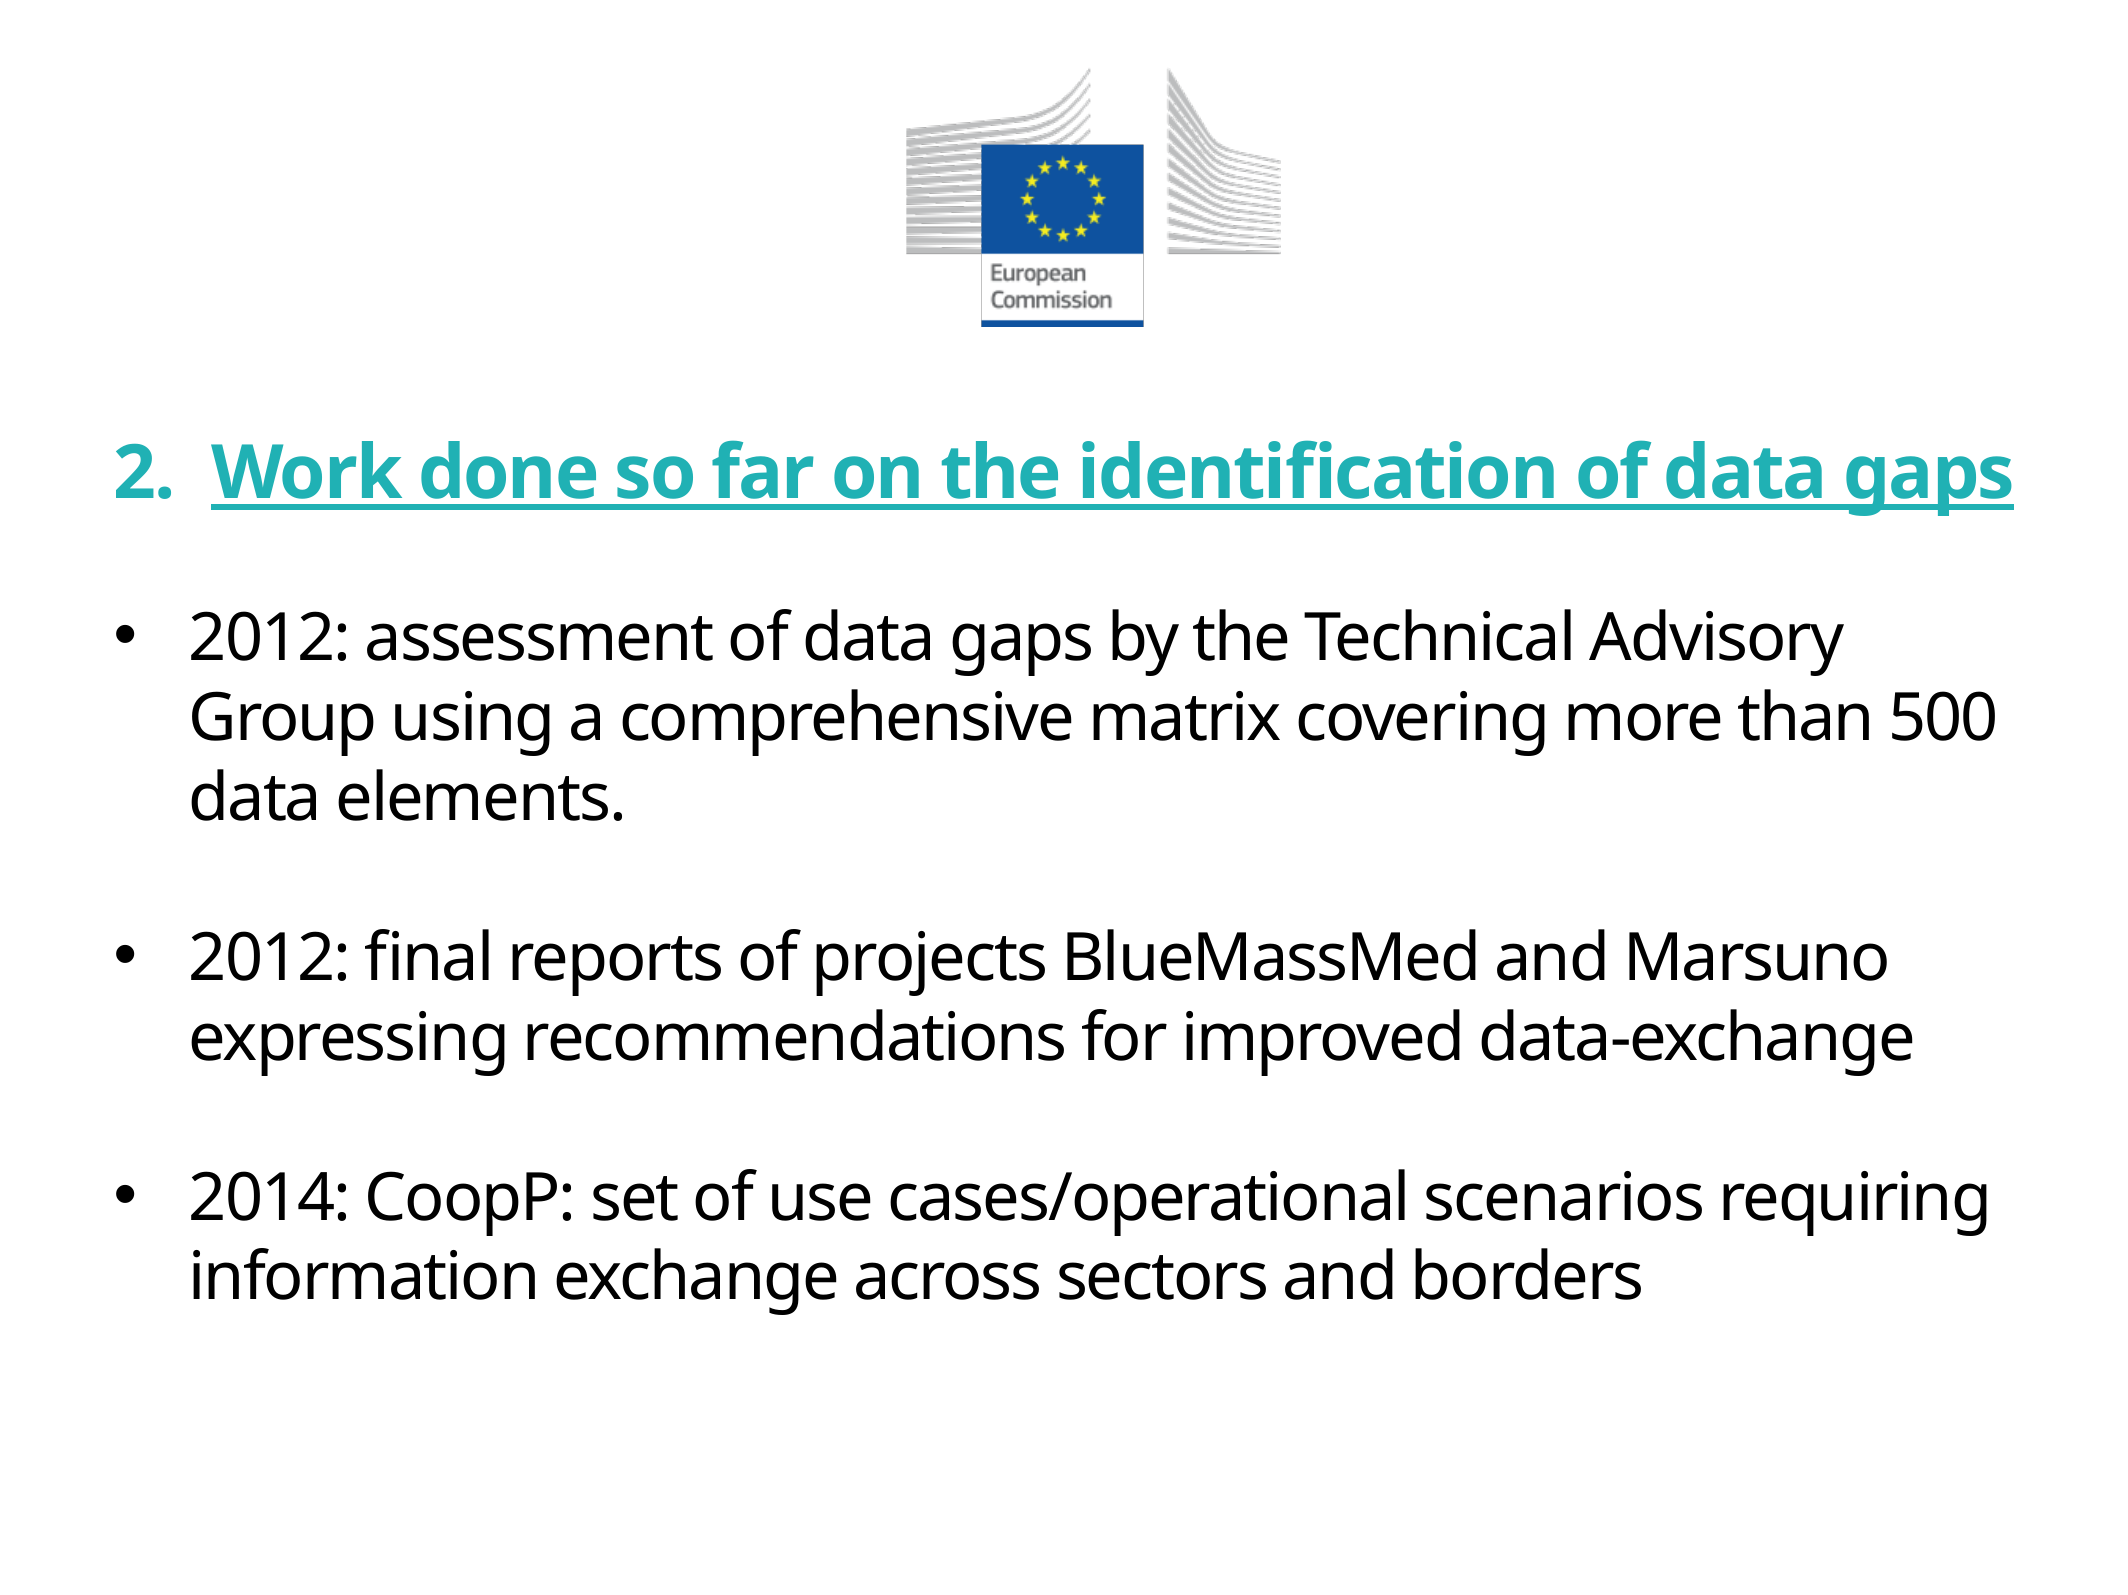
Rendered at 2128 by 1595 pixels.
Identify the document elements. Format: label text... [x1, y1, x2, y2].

picture [905, 0, 1355, 327]
text_box 2. Work done so far on the identification of data gaps 2012: assessment of data gaps by the Technical Advisory Group using a comprehensive matrix covering more than 500 data elements. 2012: final reports of projects BlueMassMed and Marsuno expressing recommendations for improved data-exchange 2014: CoopP: set of use cases/operational scenarios requiring information exchange across sectors and borders [98, 326, 2044, 1471]
